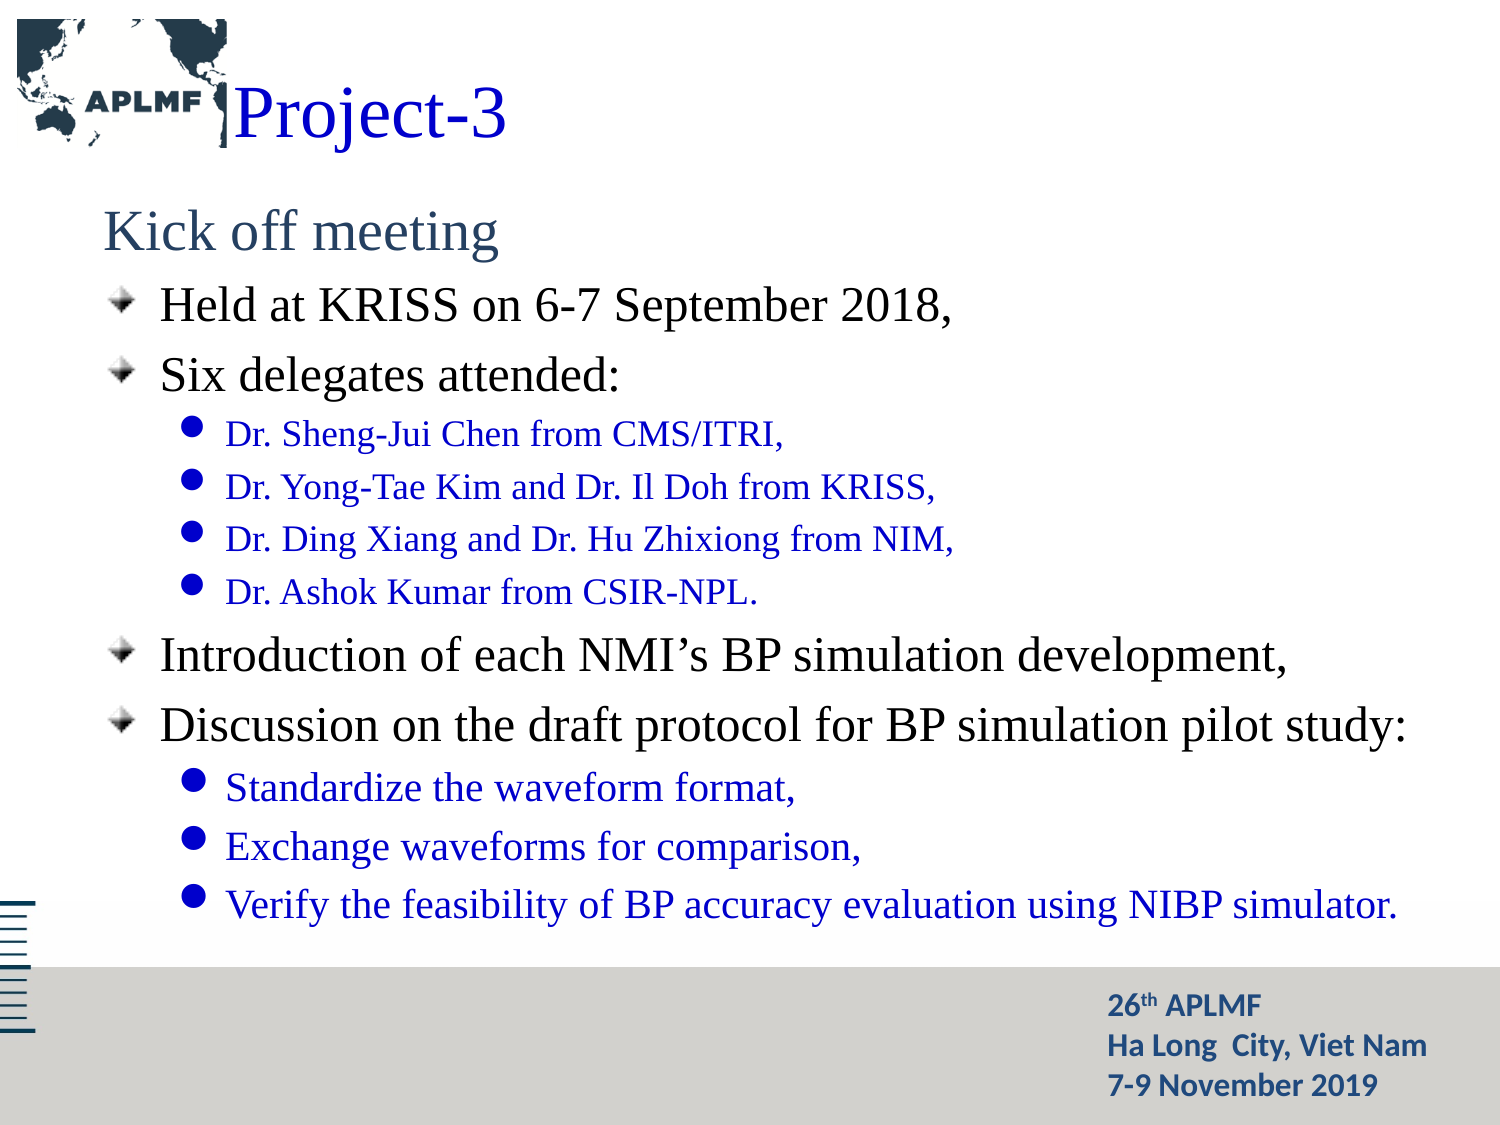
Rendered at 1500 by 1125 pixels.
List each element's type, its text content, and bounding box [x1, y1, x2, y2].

text_box Kick off meeting Held at KRISS on 6-7 September 2018, Six delegates attended: Dr. Sheng-Jui Chen from CMS/ITRI, Dr. Yong-Tae Kim and Dr. Il Doh from KRISS, Dr. Ding Xiang and Dr. Hu Zhixiong from NIM, Dr. Ashok Kumar from CSIR-NPL. Introduction of each NMI’s BP simulation development, Discussion on the draft protocol for BP simulation pilot study: Standardize the waveform format, Exchange waveforms for comparison, Verify the feasibility of BP accuracy evaluation using NIBP simulator. [88, 184, 1439, 899]
picture [103, 634, 139, 670]
picture [17, 18, 228, 148]
picture [103, 354, 139, 390]
text_box Project-3 [218, 54, 1329, 160]
picture [103, 284, 139, 320]
picture [103, 704, 139, 740]
picture [0, 901, 1500, 1125]
